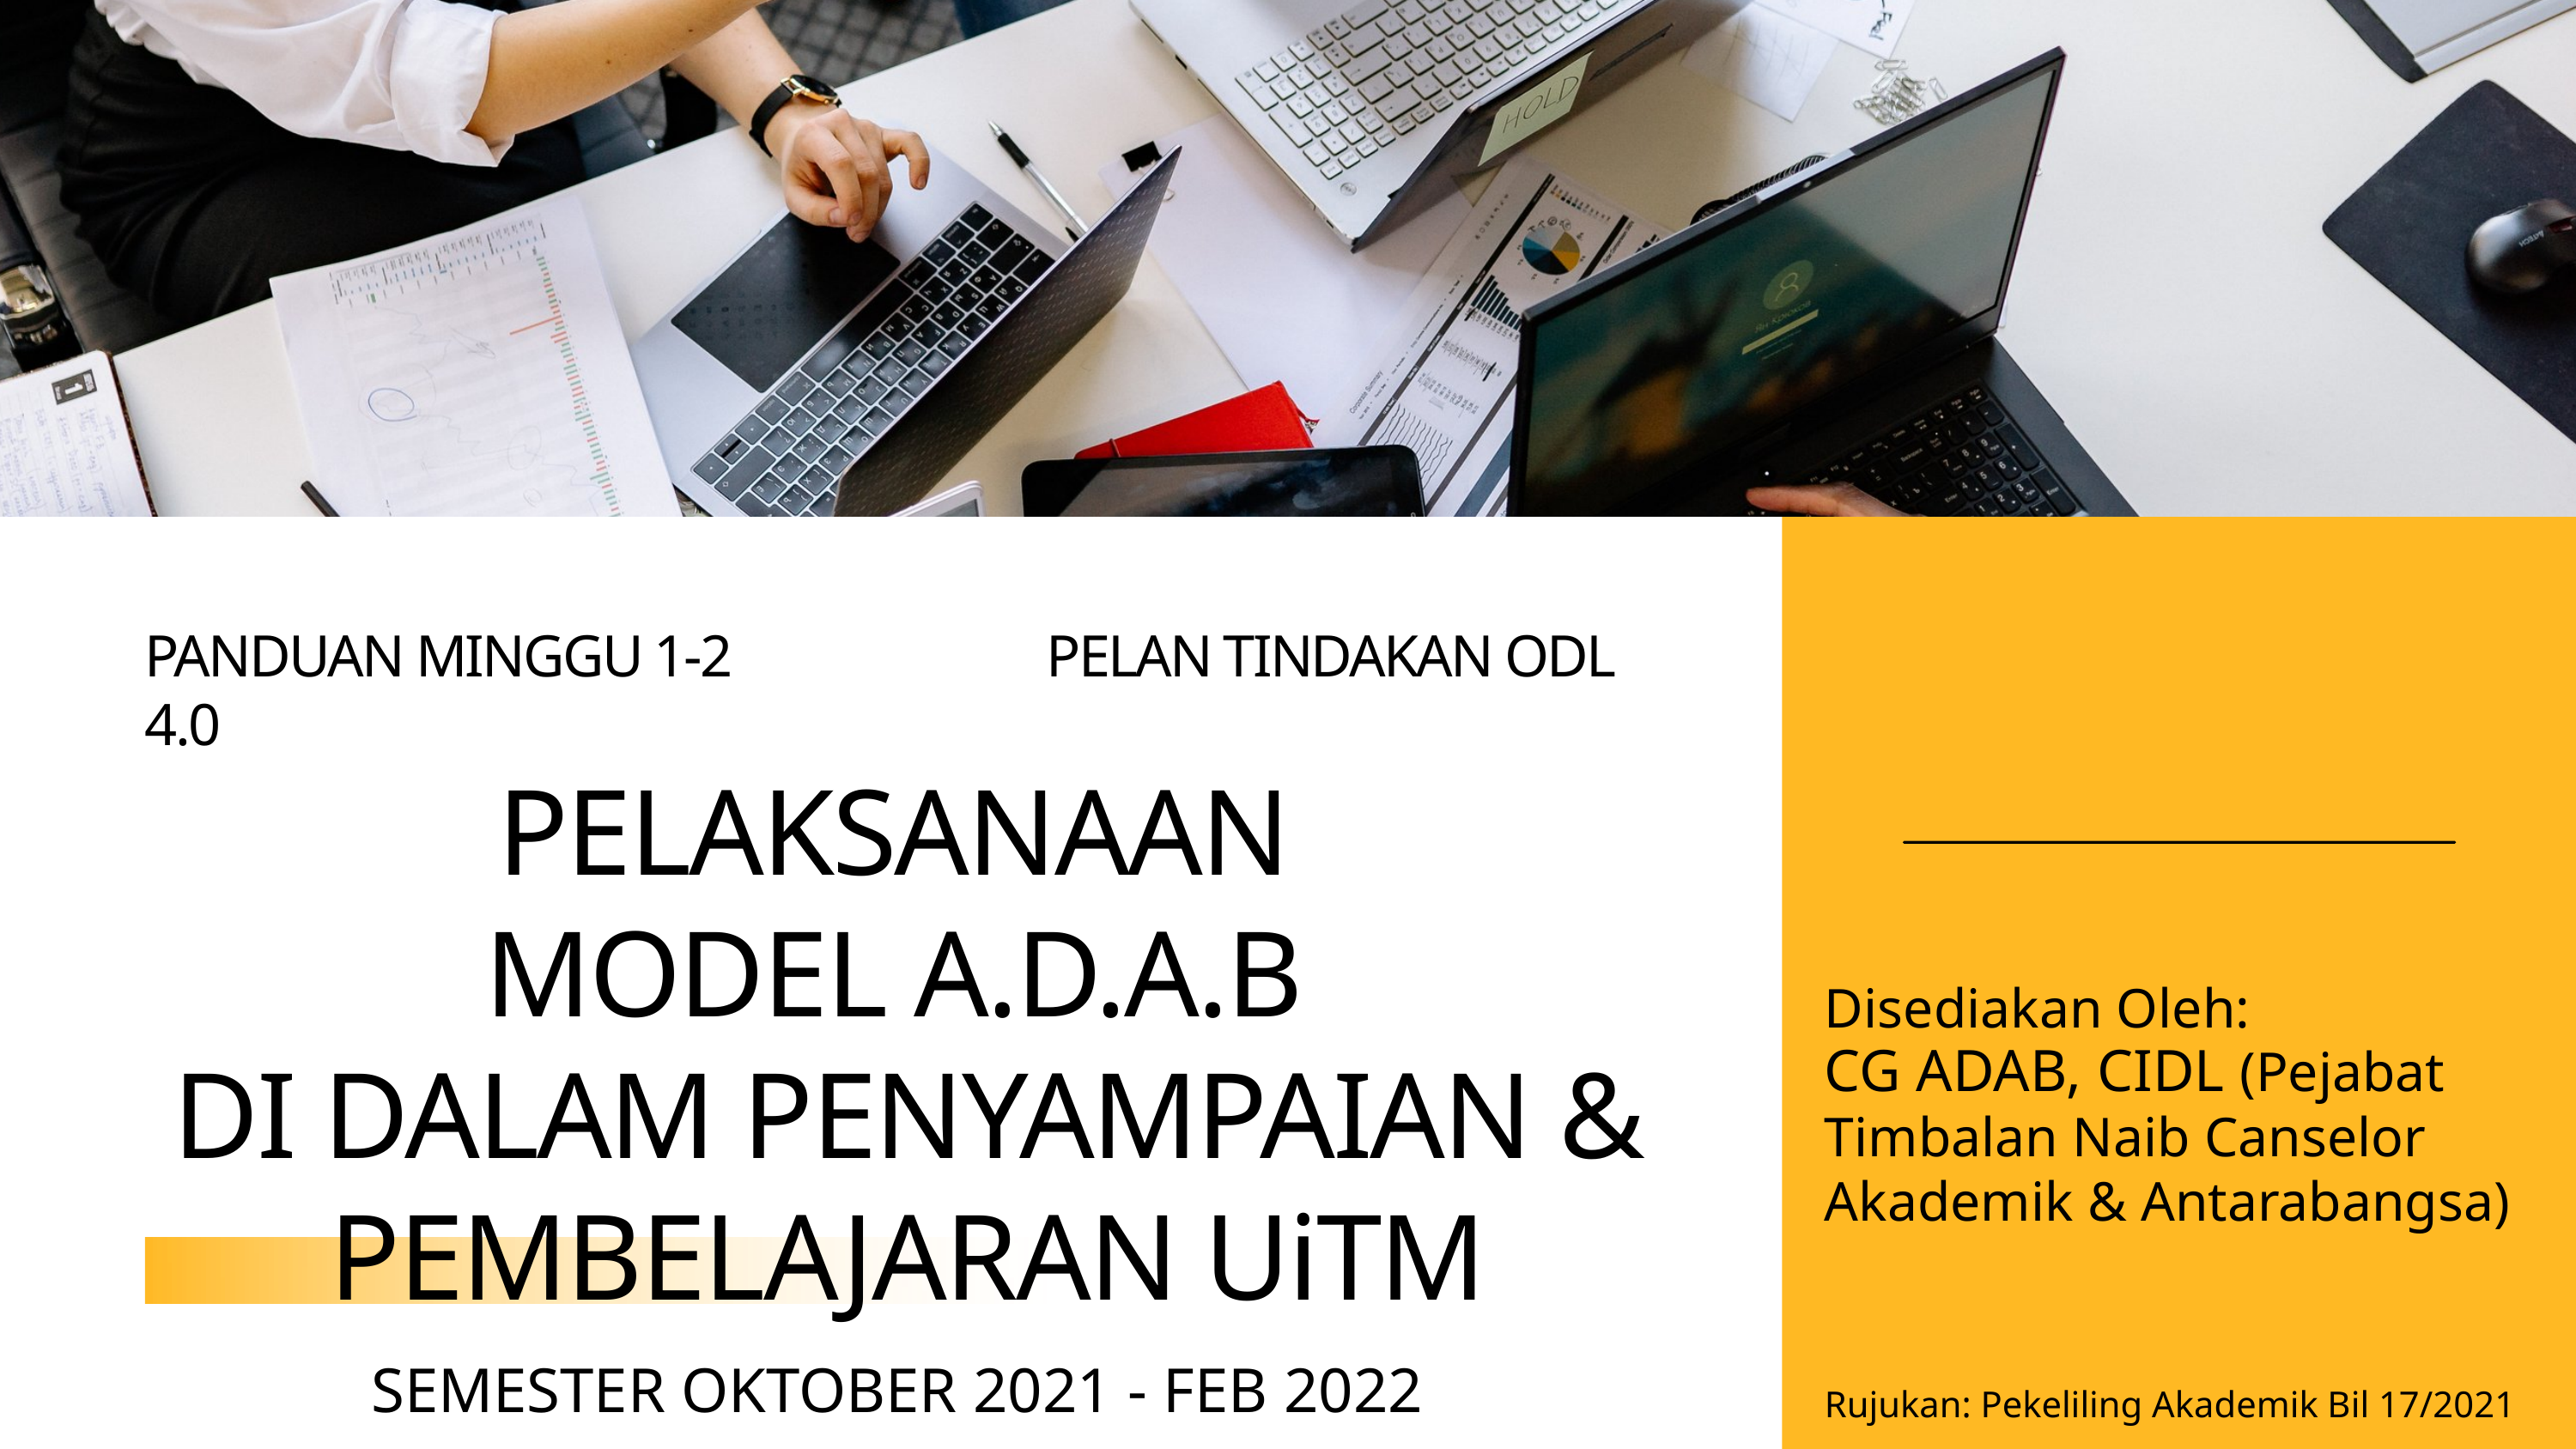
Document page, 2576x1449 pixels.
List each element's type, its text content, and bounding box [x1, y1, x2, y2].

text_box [144, 620, 1672, 1331]
picture [0, 0, 2576, 517]
text_box [1782, 526, 2576, 1449]
text_box Disediakan Oleh: CG ADAB, CIDL (Pejabat Timbalan Naib Canselor Akademik & Antarabangsa) Rujukan: Pekeliling Akademik Bil 17/2021 [1824, 973, 2576, 1425]
text_box SEMESTER OKTOBER 2021 - FEB 2022 [85, 1339, 1566, 1425]
